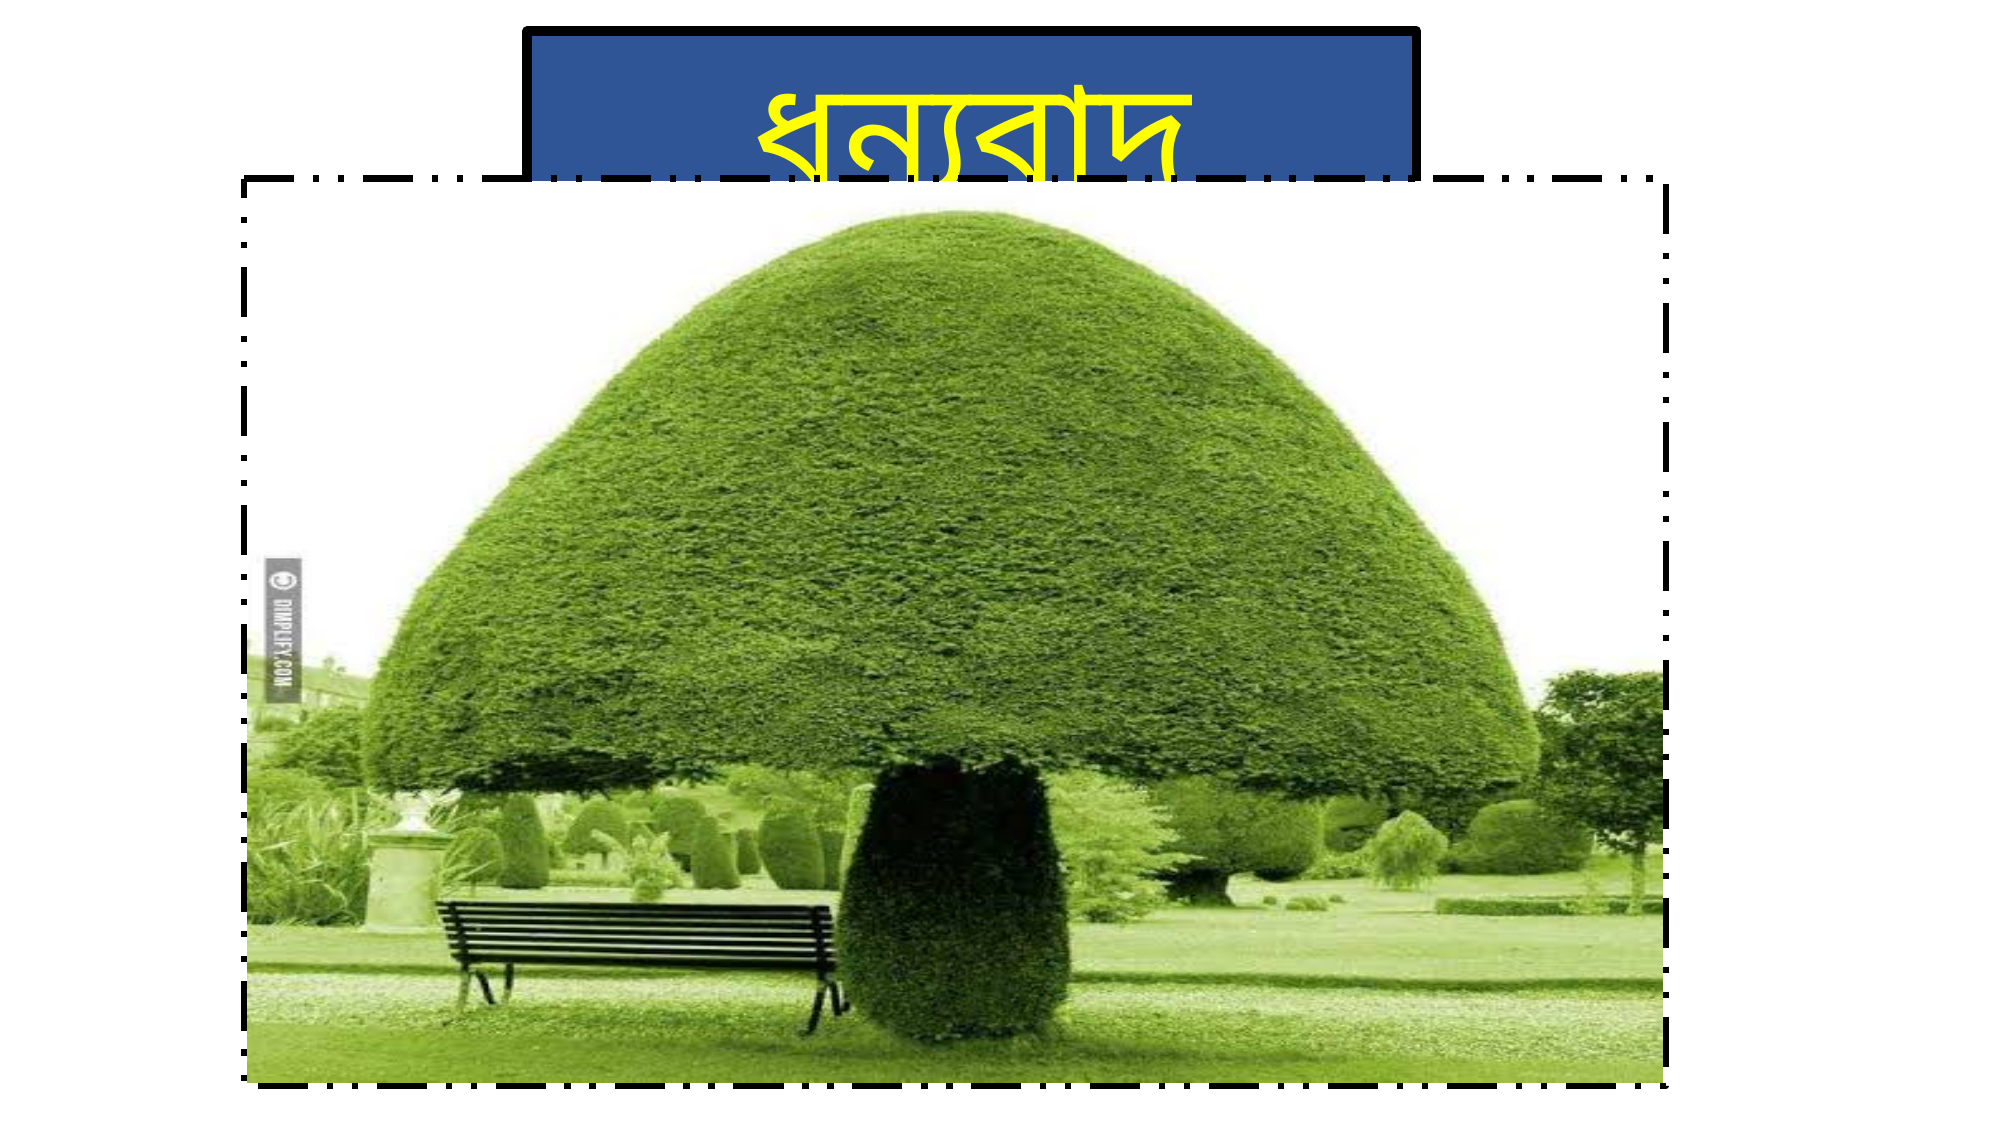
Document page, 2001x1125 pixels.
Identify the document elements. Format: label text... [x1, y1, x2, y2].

picture [247, 181, 1663, 1083]
text_box ধন্যবাদ [527, 31, 1417, 181]
